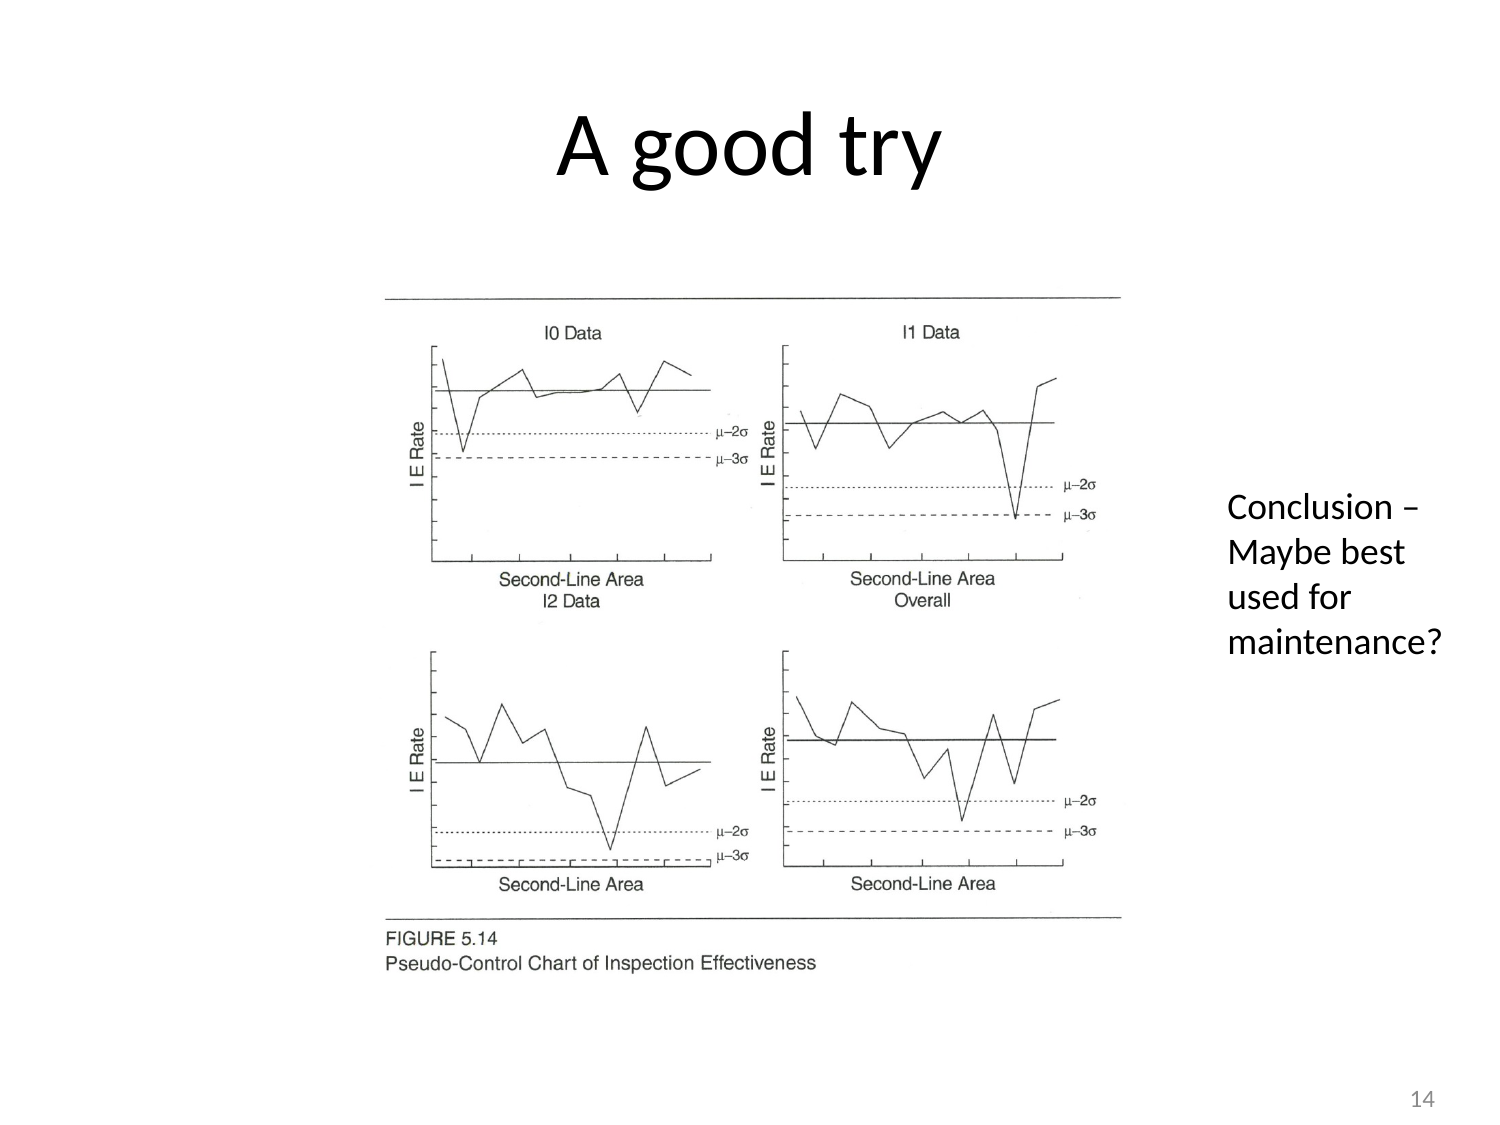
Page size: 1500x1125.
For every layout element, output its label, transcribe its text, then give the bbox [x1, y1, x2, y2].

text_box Conclusion – Maybe best used for maintenance? [1212, 474, 1463, 670]
title A good try [75, 45, 1425, 233]
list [369, 272, 1131, 995]
